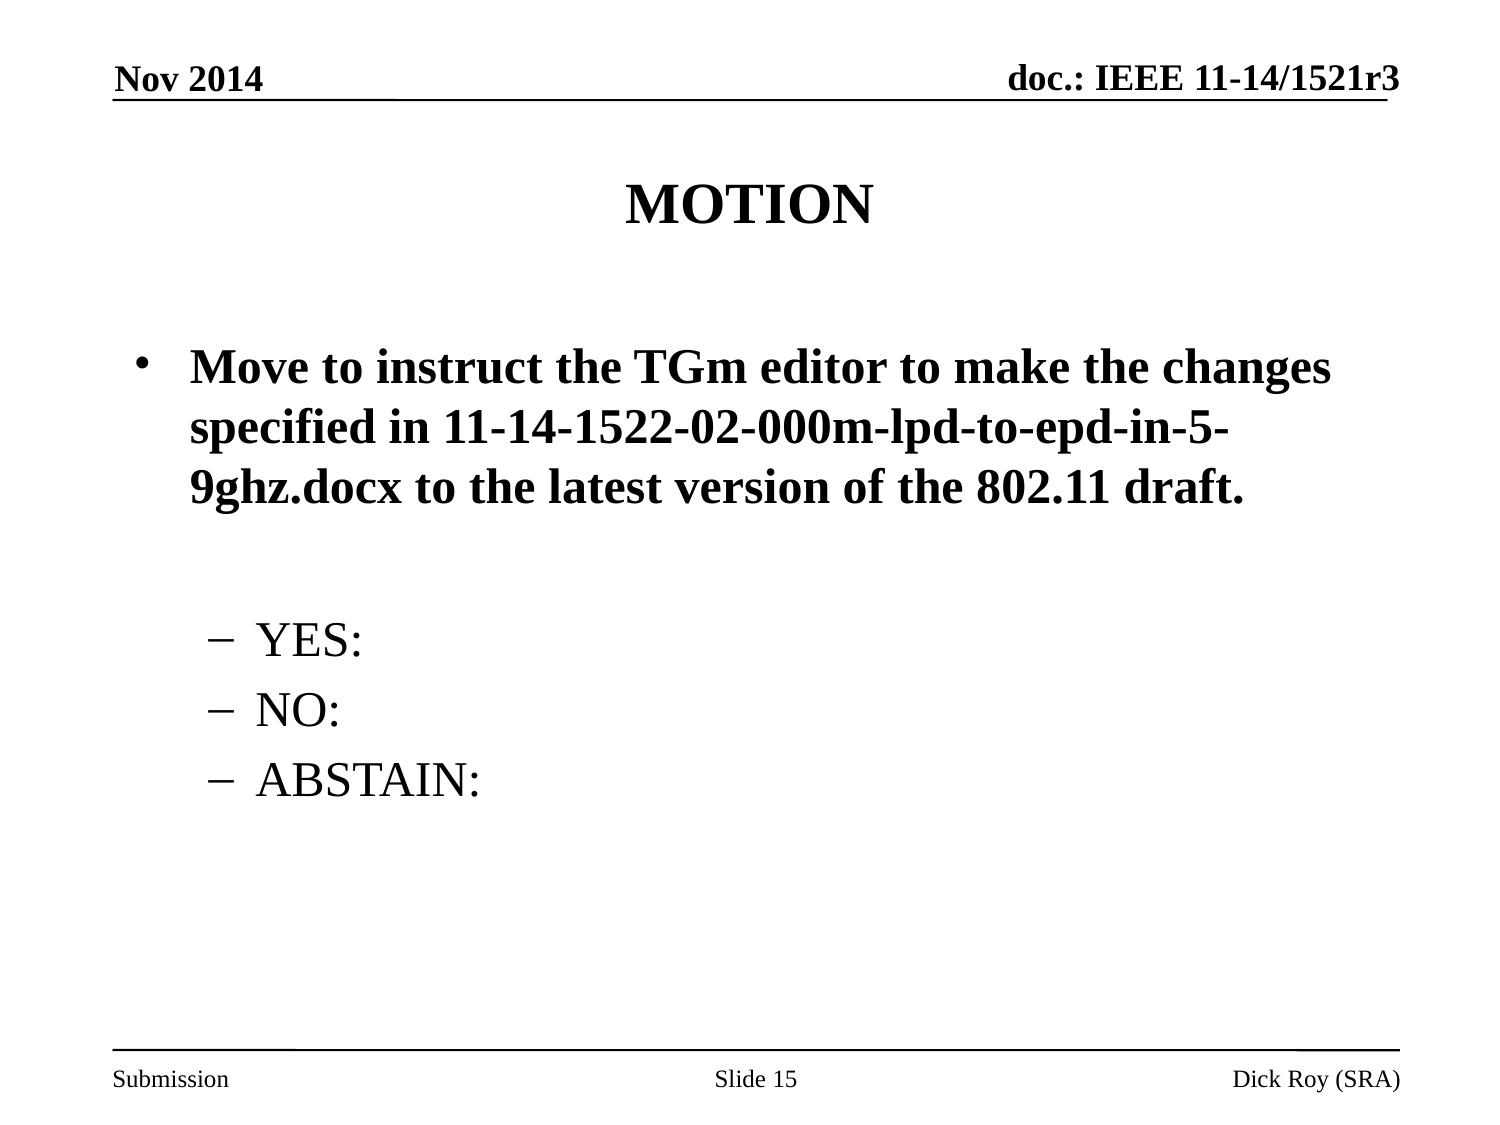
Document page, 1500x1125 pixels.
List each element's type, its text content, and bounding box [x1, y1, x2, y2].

title MOTION [112, 112, 1388, 288]
text_box [878, 1062, 1402, 1092]
text_box Nov 2014 [114, 54, 493, 100]
list Move to instruct the TGm editor to make the changes specified in 11-14-1522-02-000m-lpd-to-epd-in-5-9ghz.docx to the latest version of the 802.11 draft. YES: NO: ABSTAIN: [118, 325, 1394, 1045]
text_box Slide 15 [712, 1062, 800, 1122]
